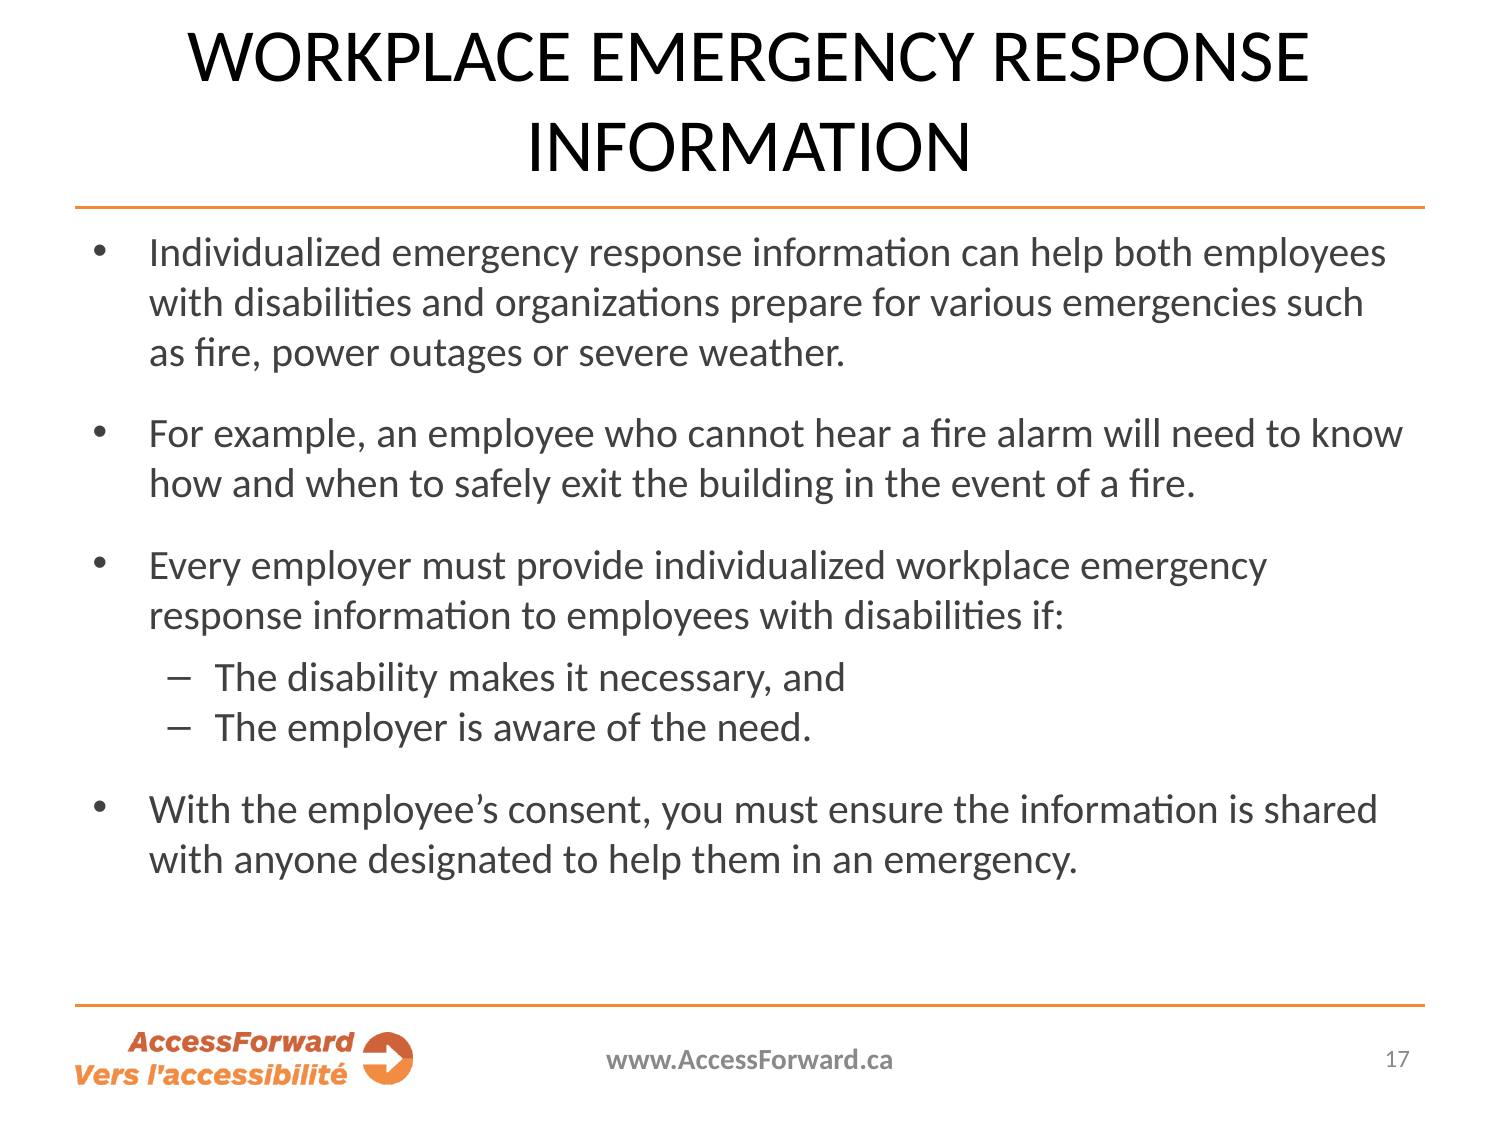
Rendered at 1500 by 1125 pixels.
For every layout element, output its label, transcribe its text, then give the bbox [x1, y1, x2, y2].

footer www.AccessForward.ca [512, 1027, 988, 1088]
list Individualized emergency response information can help both employees with disabilities and organizations prepare for various emergencies such as fire, power outages or severe weather. For example, an employee who cannot hear a fire alarm will need to know how and when to safely exit the building in the event of a fire. Every employer must provide individualized workplace emergency response information to employees with disabilities if: The disability makes it necessary, and The employer is aware of the need. With the employee’s consent, you must ensure the information is shared with anyone designated to help them in an emergency. [75, 224, 1425, 1005]
title Workplace emergency response information [74, 24, 1426, 168]
picture [75, 1032, 413, 1085]
picture [75, 199, 1425, 209]
slide_number 17 [1074, 1027, 1425, 1088]
